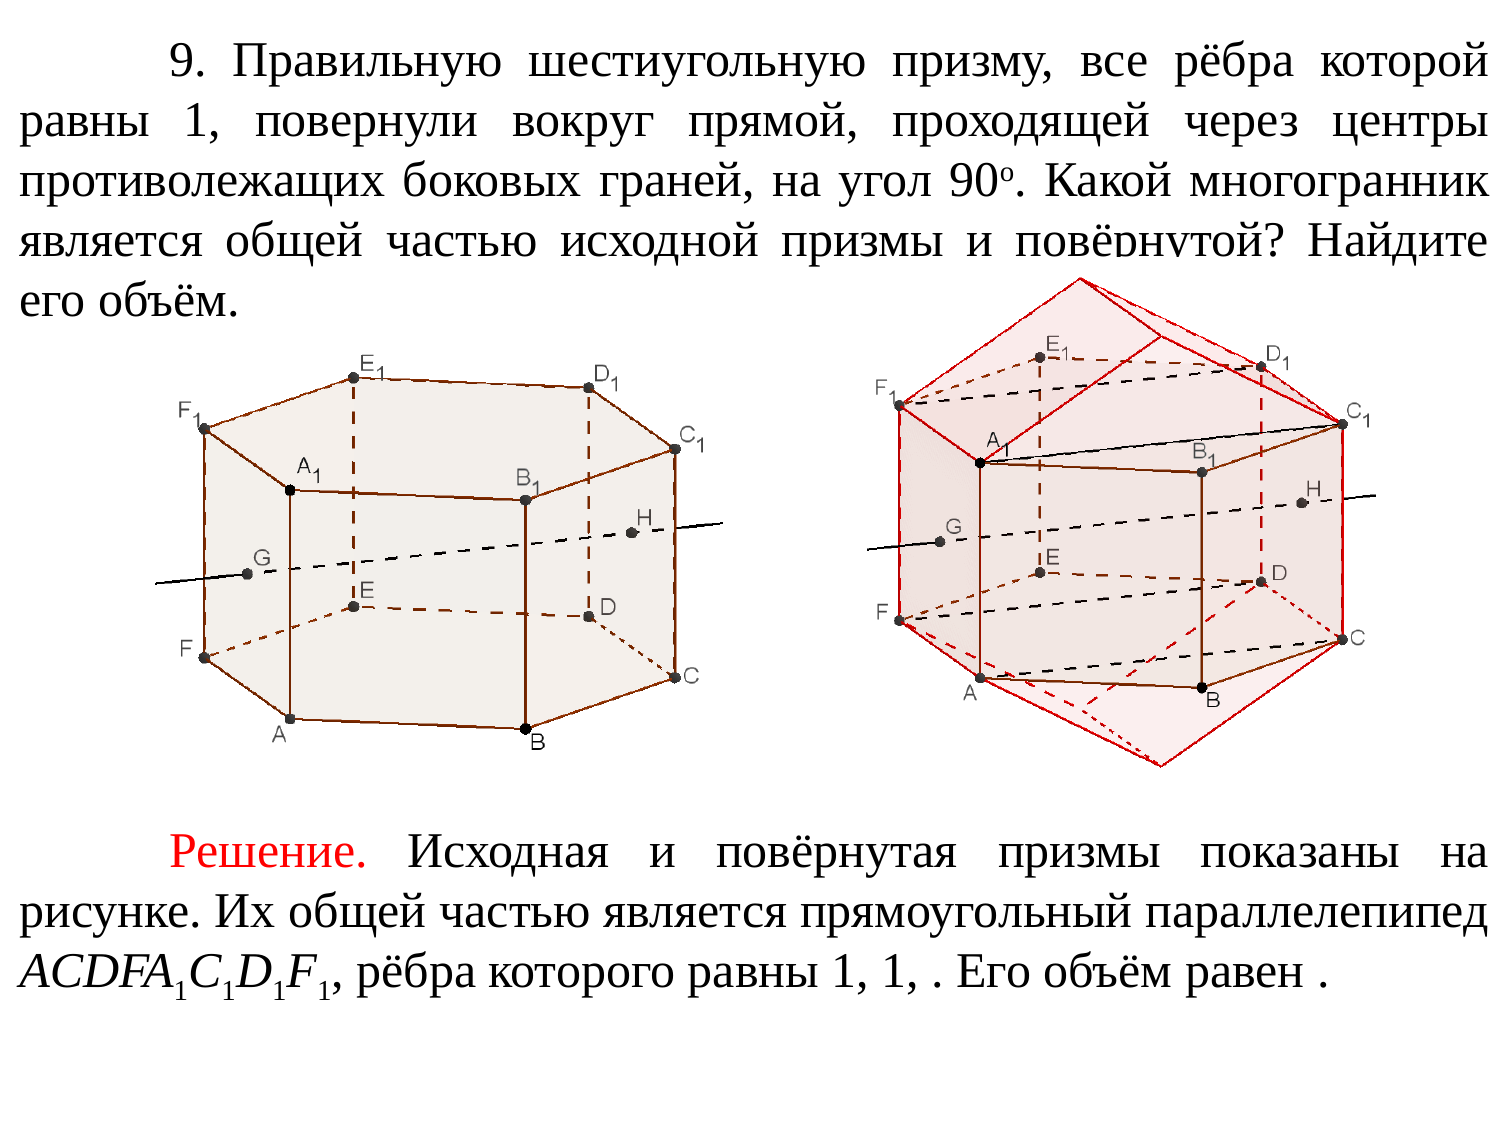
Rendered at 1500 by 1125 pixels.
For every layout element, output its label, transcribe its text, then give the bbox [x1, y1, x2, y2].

text_box 9. Правильную шестиугольную призму, все рёбра которой равны 1, повернули вокруг прямой, проходящей через центры противолежащих боковых граней, на угол 90о. Какой многогранник является общей частью исходной призмы и повёрнутой? Найдите его объём. [4, 19, 1500, 256]
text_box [4, 257, 1500, 1014]
